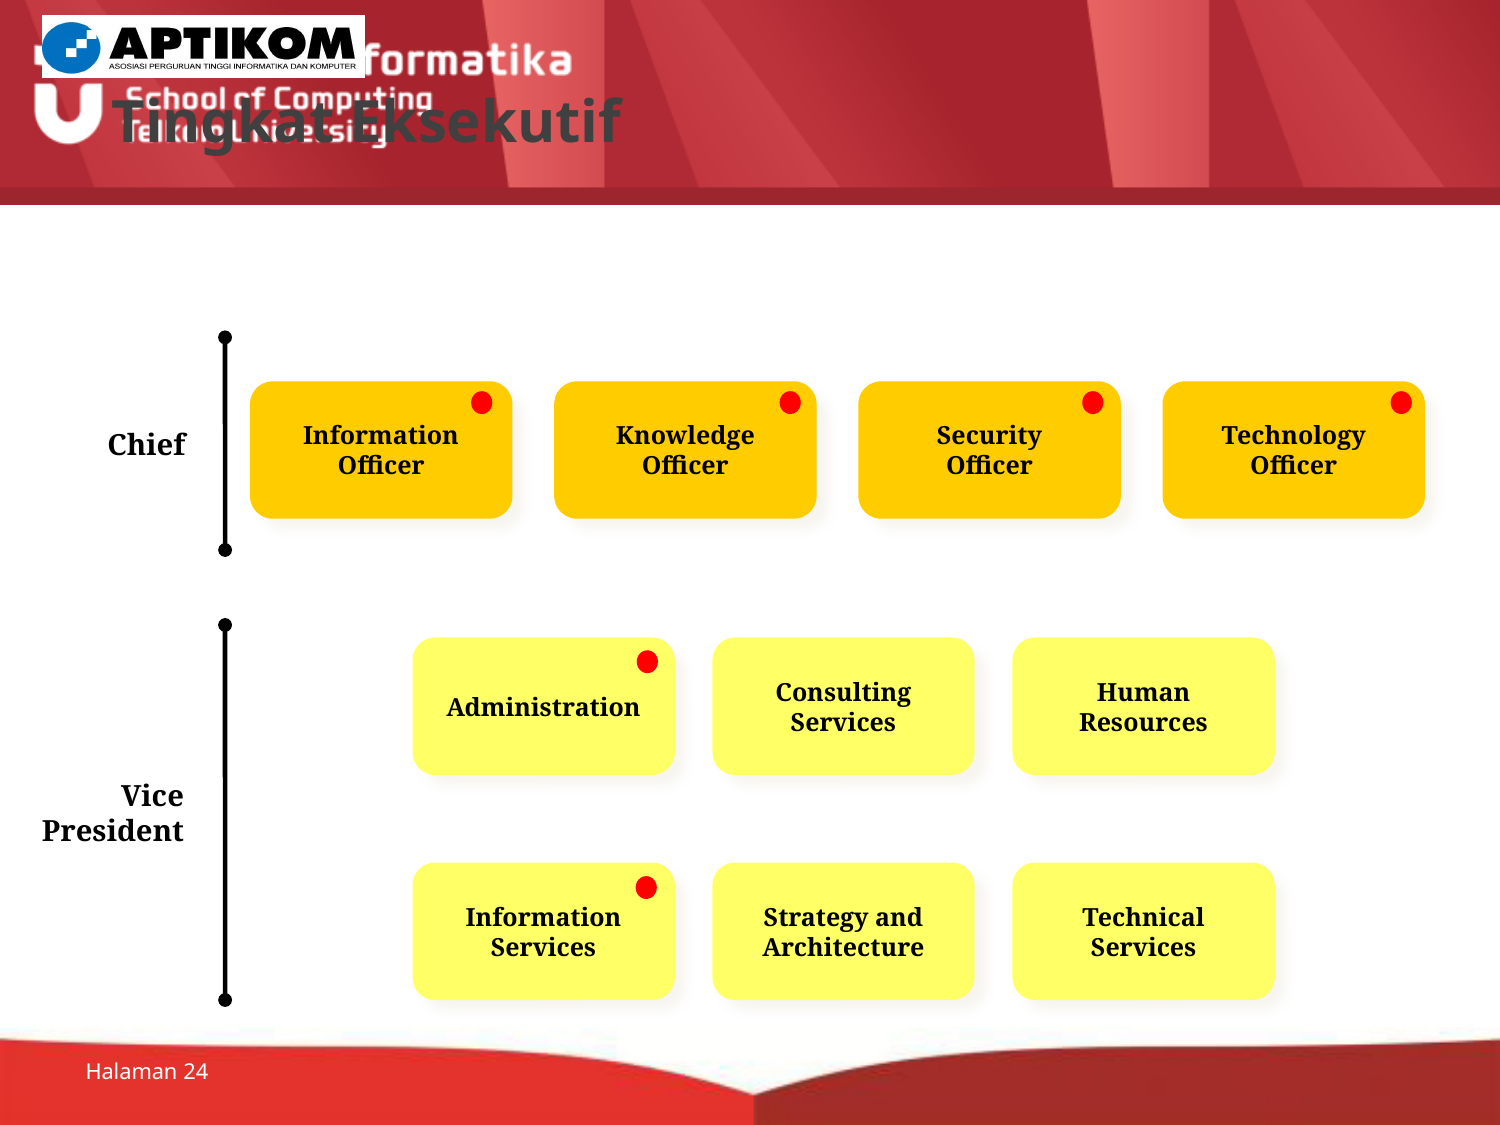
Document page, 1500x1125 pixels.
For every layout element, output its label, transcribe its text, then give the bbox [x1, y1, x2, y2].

picture [0, 1024, 1500, 1125]
title Tingkat Eksekutif [100, 37, 1438, 200]
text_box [249, 380, 1426, 519]
slide_number Halaman 24 [74, 1042, 425, 1103]
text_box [412, 637, 1276, 1001]
text_box [218, 618, 232, 1007]
text_box [218, 331, 232, 557]
picture [0, 0, 1500, 205]
text_box Vice President [27, 770, 199, 855]
text_box Chief [92, 418, 200, 468]
